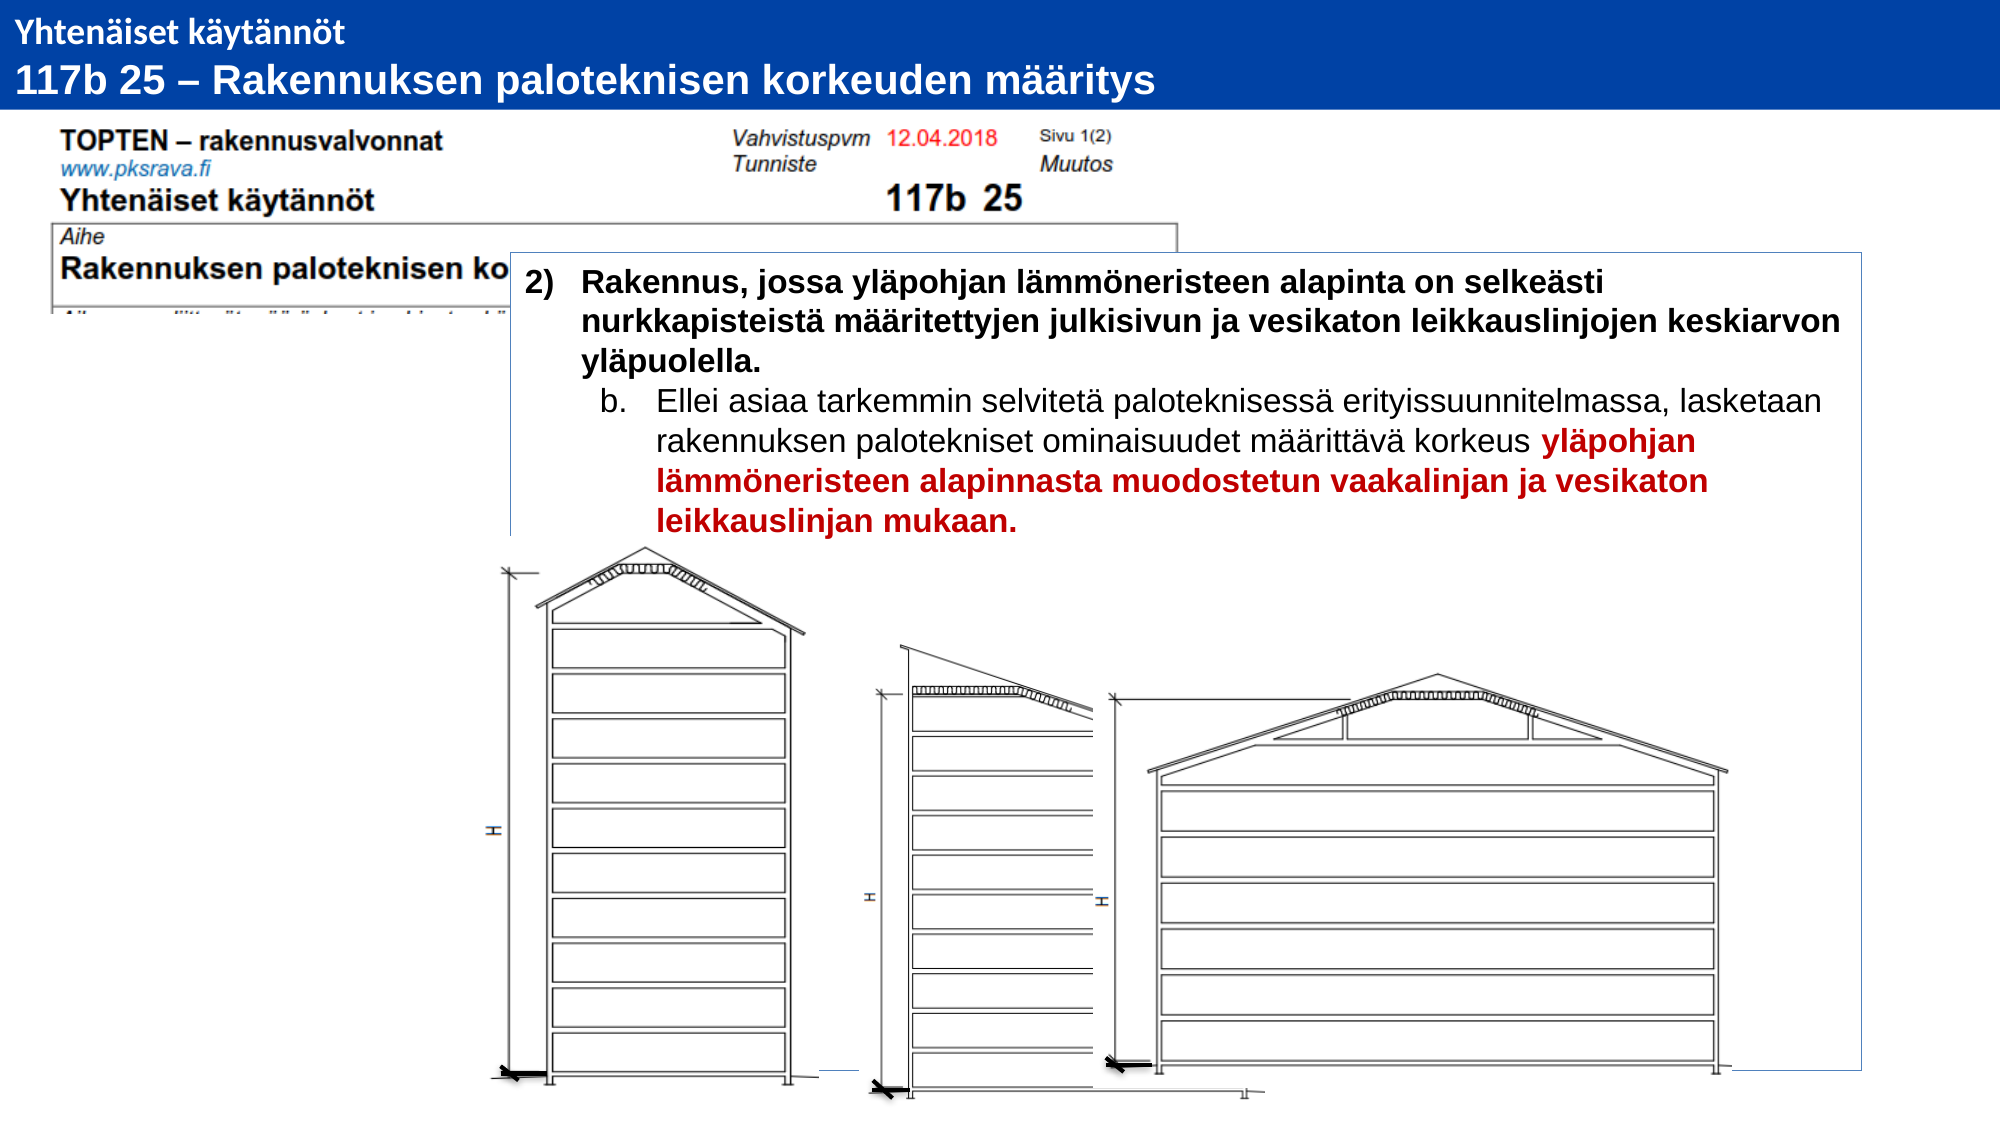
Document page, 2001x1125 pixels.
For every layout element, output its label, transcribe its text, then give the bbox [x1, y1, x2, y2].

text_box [872, 1080, 893, 1099]
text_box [500, 1065, 519, 1081]
text_box Yhtenäiset käytännöt 117b 25 – Rakennuksen paloteknisen korkeuden määritys [0, 0, 2000, 110]
text_box Rakennus, jossa yläpohjan lämmöneristeen alapinta on selkeästi nurkkapisteistä määritettyjen julkisivun ja vesikaton leikkauslinjojen keskiarvon yläpuolella. Ellei asiaa tarkemmin selvitetä paloteknisessä erityissuunnitelmassa, lasketaan rakennuksen palotekniset ominaisuudet määrittävä korkeus yläpohjan lämmöneristeen alapinnasta muodostetun vaakalinjan ja vesikaton leikkauslinjan mukaan. [510, 252, 1862, 634]
picture [43, 122, 1187, 314]
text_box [1105, 1057, 1124, 1073]
picture [466, 535, 2000, 1113]
